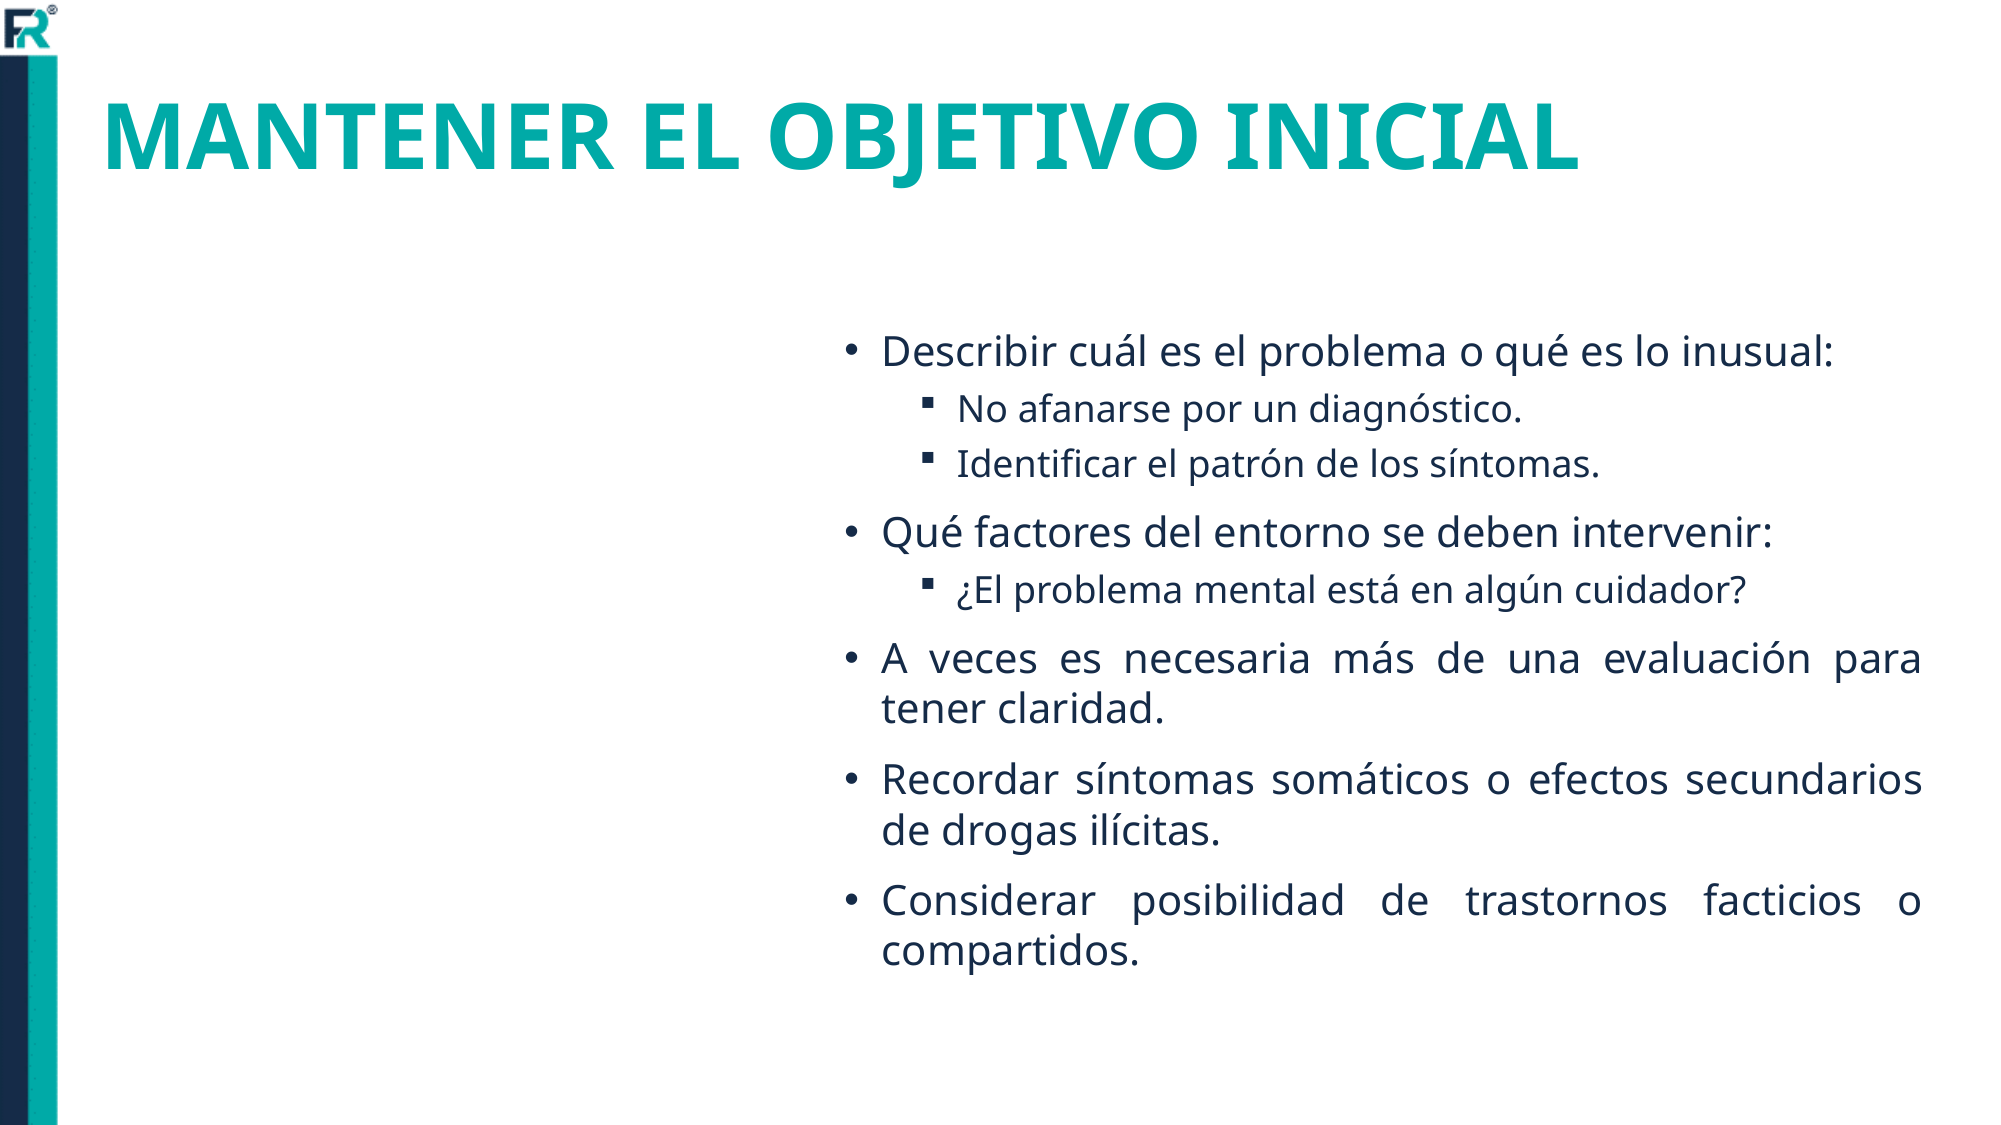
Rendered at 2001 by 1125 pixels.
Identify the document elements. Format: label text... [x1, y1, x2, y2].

picture [0, 0, 2001, 1125]
list Describir cuál es el problema o qué es lo inusual: No afanarse por un diagnóstico. Identificar el patrón de los síntomas. Qué factores del entorno se deben intervenir: ¿El problema mental está en algún cuidador? A veces es necesaria más de una evaluación para tener claridad. Recordar síntomas somáticos o efectos secundarios de drogas ilícitas. Considerar posibilidad de trastornos facticios o compartidos. [829, 316, 1939, 1031]
title MANTENER EL OBJETIVO INICIAL [85, 31, 1811, 249]
